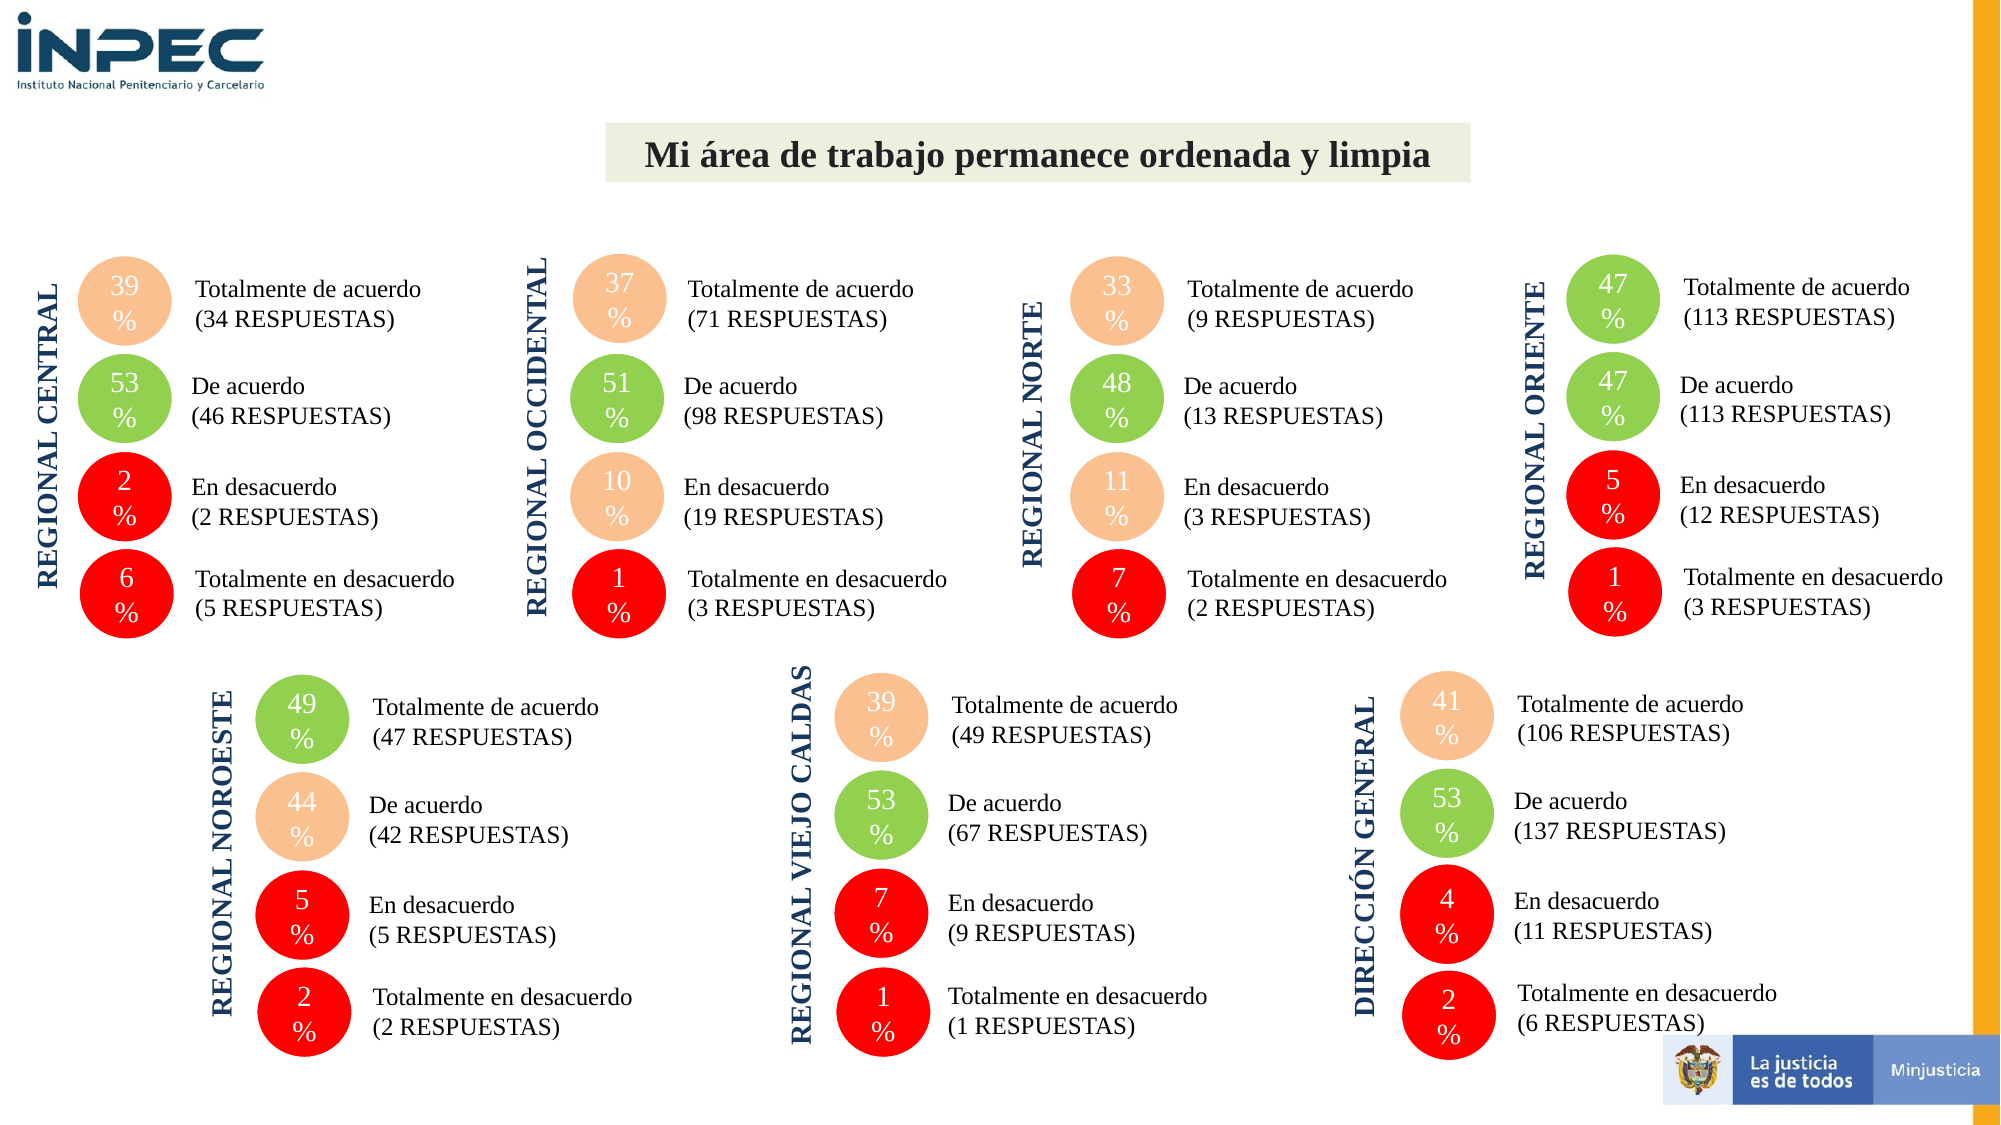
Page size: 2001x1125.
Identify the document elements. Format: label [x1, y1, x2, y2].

text_box [672, 255, 1296, 1061]
text_box [353, 873, 622, 964]
text_box [1498, 769, 1767, 860]
text_box [1668, 255, 2000, 346]
text_box [1668, 545, 2000, 636]
text_box [668, 455, 937, 545]
text_box [195, 673, 353, 1058]
text_box [1071, 548, 1167, 640]
text_box [1502, 961, 1866, 1052]
text_box [357, 965, 721, 1056]
text_box [1168, 455, 1437, 545]
text_box [1502, 672, 1858, 762]
text_box [20, 129, 668, 640]
text_box [605, 122, 1471, 183]
text_box [668, 354, 937, 445]
text_box [1172, 121, 1663, 1061]
text_box [932, 871, 1201, 962]
picture [0, 0, 2000, 1125]
text_box [176, 354, 445, 445]
text_box [932, 771, 1201, 862]
text_box [1664, 453, 1933, 544]
text_box [1168, 354, 1437, 445]
text_box [1498, 869, 1767, 960]
text_box [936, 673, 1292, 764]
text_box [357, 675, 713, 766]
text_box [1664, 353, 1933, 443]
text_box [353, 773, 622, 864]
